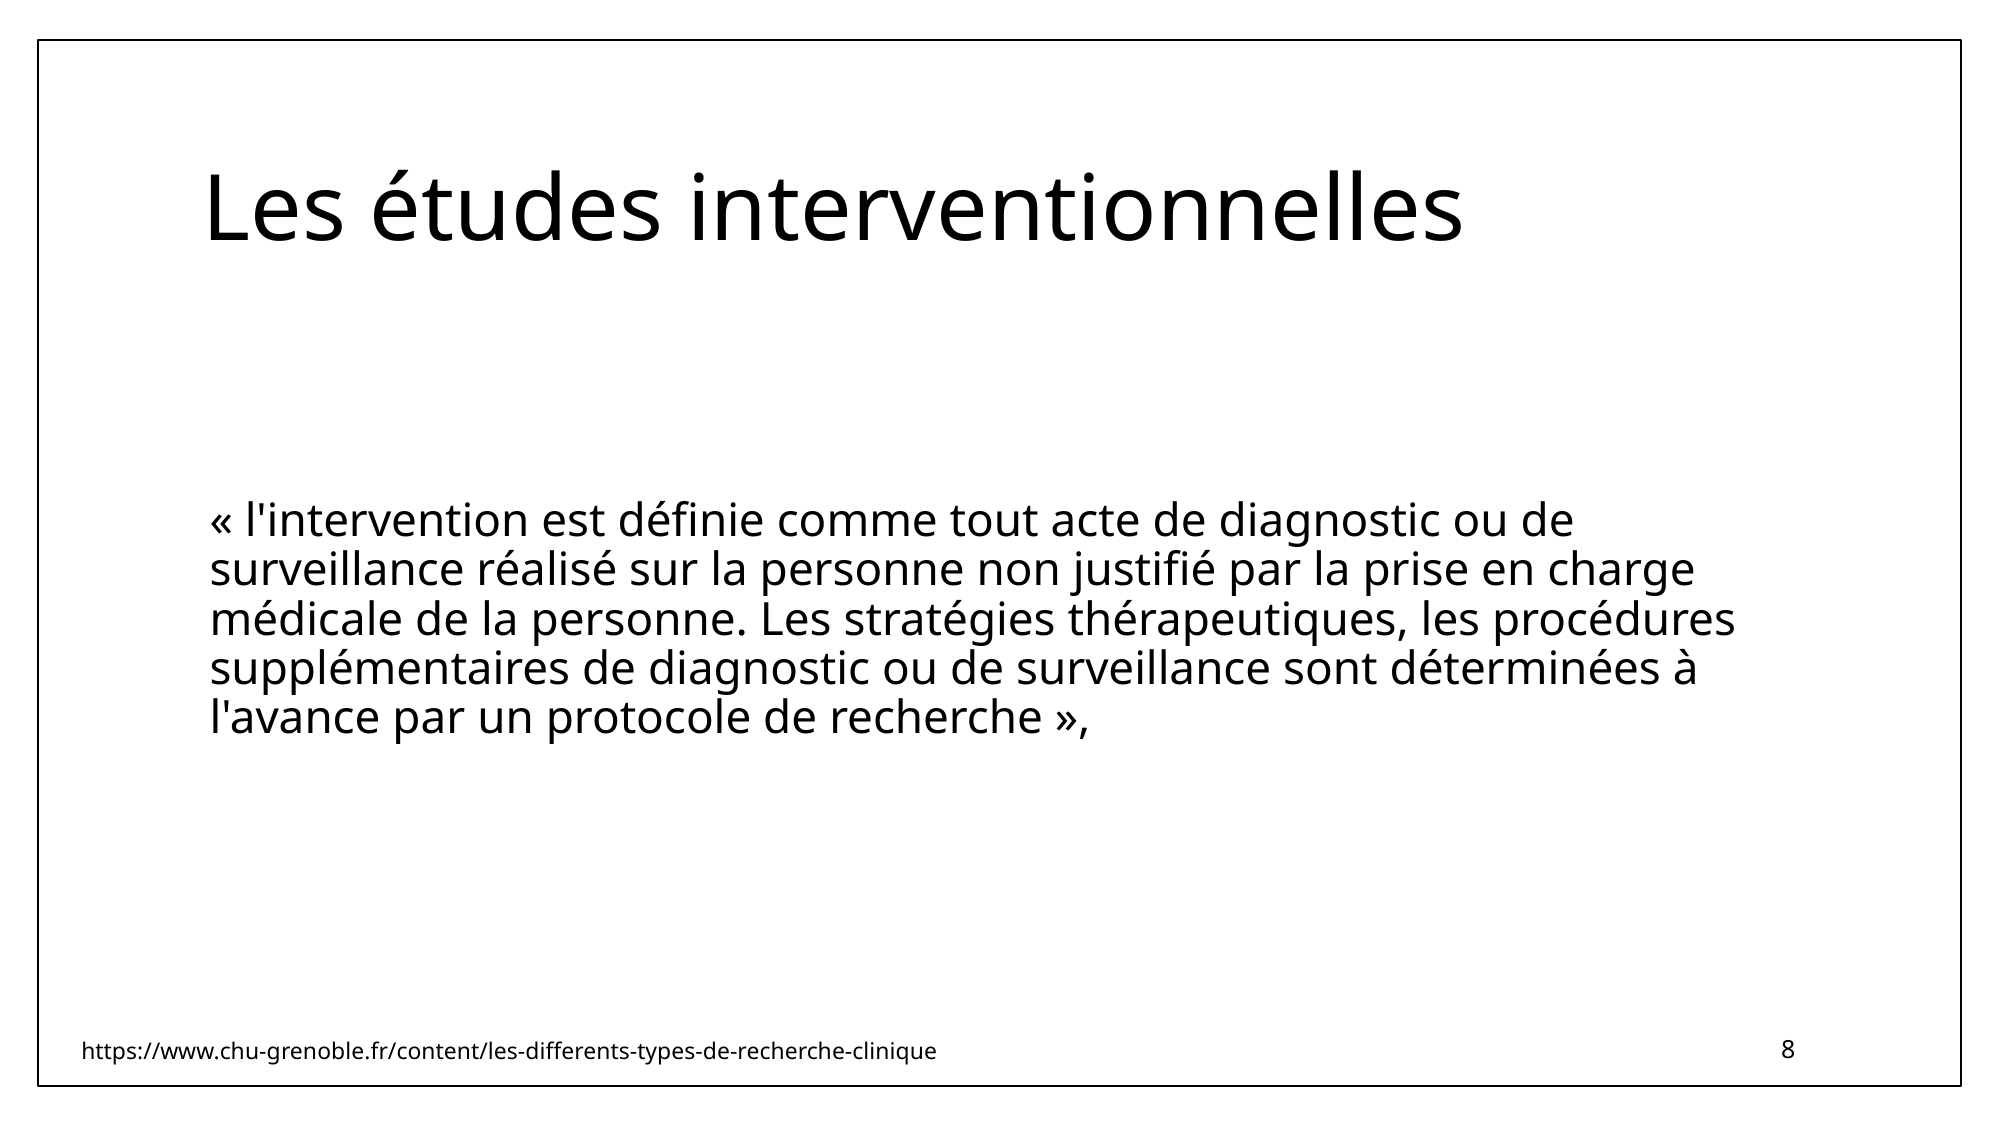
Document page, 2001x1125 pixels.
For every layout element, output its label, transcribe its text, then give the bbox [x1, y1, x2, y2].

title Les études interventionnelles [187, 99, 1808, 323]
slide_number 8 [1530, 1020, 1811, 1081]
list « l'intervention est définie comme tout acte de diagnostic ou de surveillance réalisé sur la personne non justifié par la prise en charge médicale de la personne. Les stratégies thérapeutiques, les procédures supplémentaires de diagnostic ou de surveillance sont déterminées à l'avance par un protocole de recherche », [187, 489, 1807, 757]
text_box https://www.chu-grenoble.fr/content/les-differents-types-de-recherche-clinique [66, 1029, 1386, 1072]
